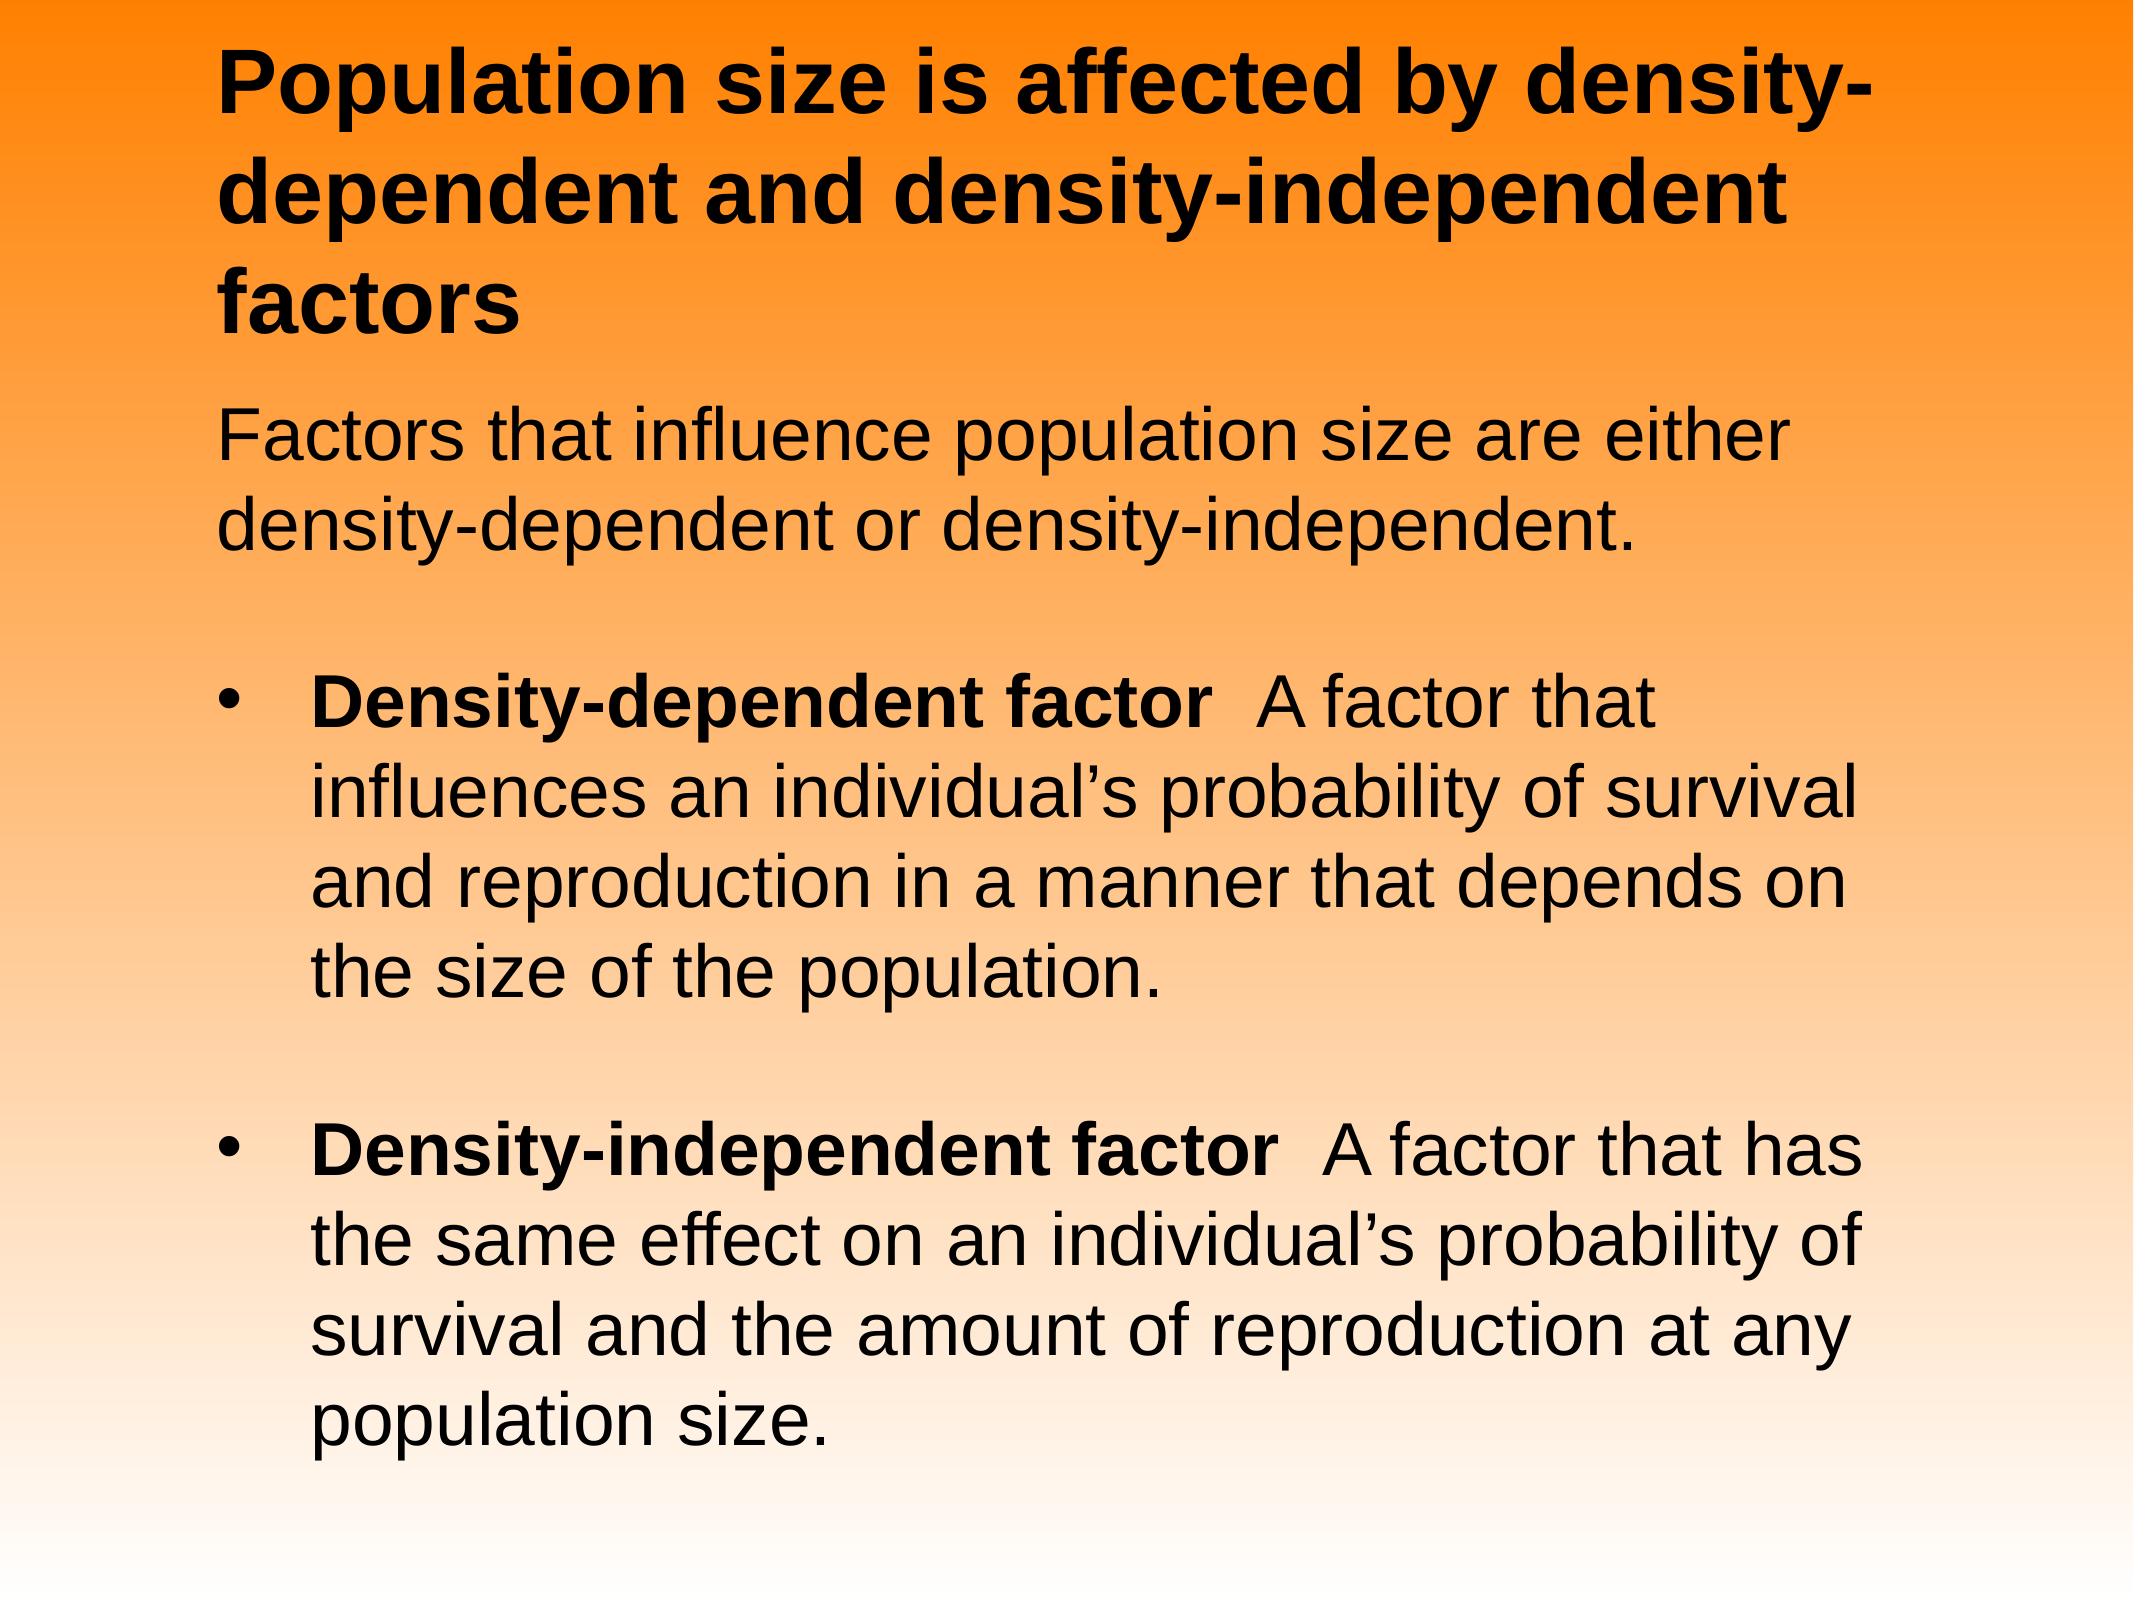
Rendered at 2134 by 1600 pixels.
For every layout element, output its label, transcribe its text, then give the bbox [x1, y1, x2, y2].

title Population size is affected by density-dependent and density-independent factors [208, 39, 1925, 443]
list Factors that influence population size are either density-dependent or density-independent. Density-dependent factor A factor that influences an individual’s probability of survival and reproduction in a manner that depends on the size of the population. Density-independent factor A factor that has the same effect on an individual’s probability of survival and the amount of reproduction at any population size. [208, 443, 1925, 1402]
